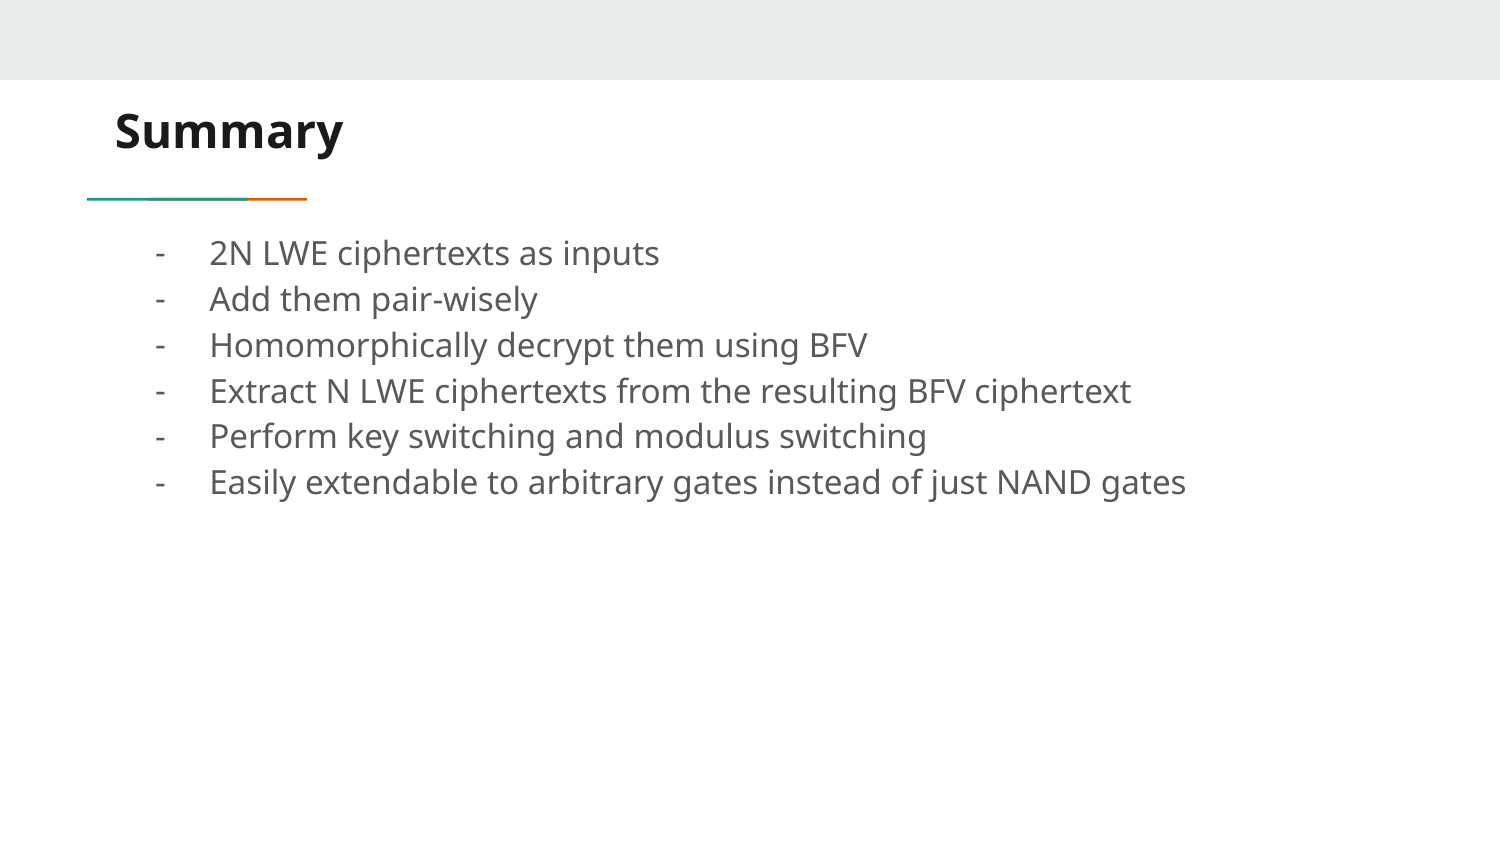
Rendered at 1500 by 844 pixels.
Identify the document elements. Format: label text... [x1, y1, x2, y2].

list 2N LWE ciphertexts as inputs Add them pair-wisely Homomorphically decrypt them using BFV Extract N LWE ciphertexts from the resulting BFV ciphertext Perform key switching and modulus switching Easily extendable to arbitrary gates instead of just NAND gates [119, 211, 1381, 715]
title Summary [99, 85, 1362, 174]
